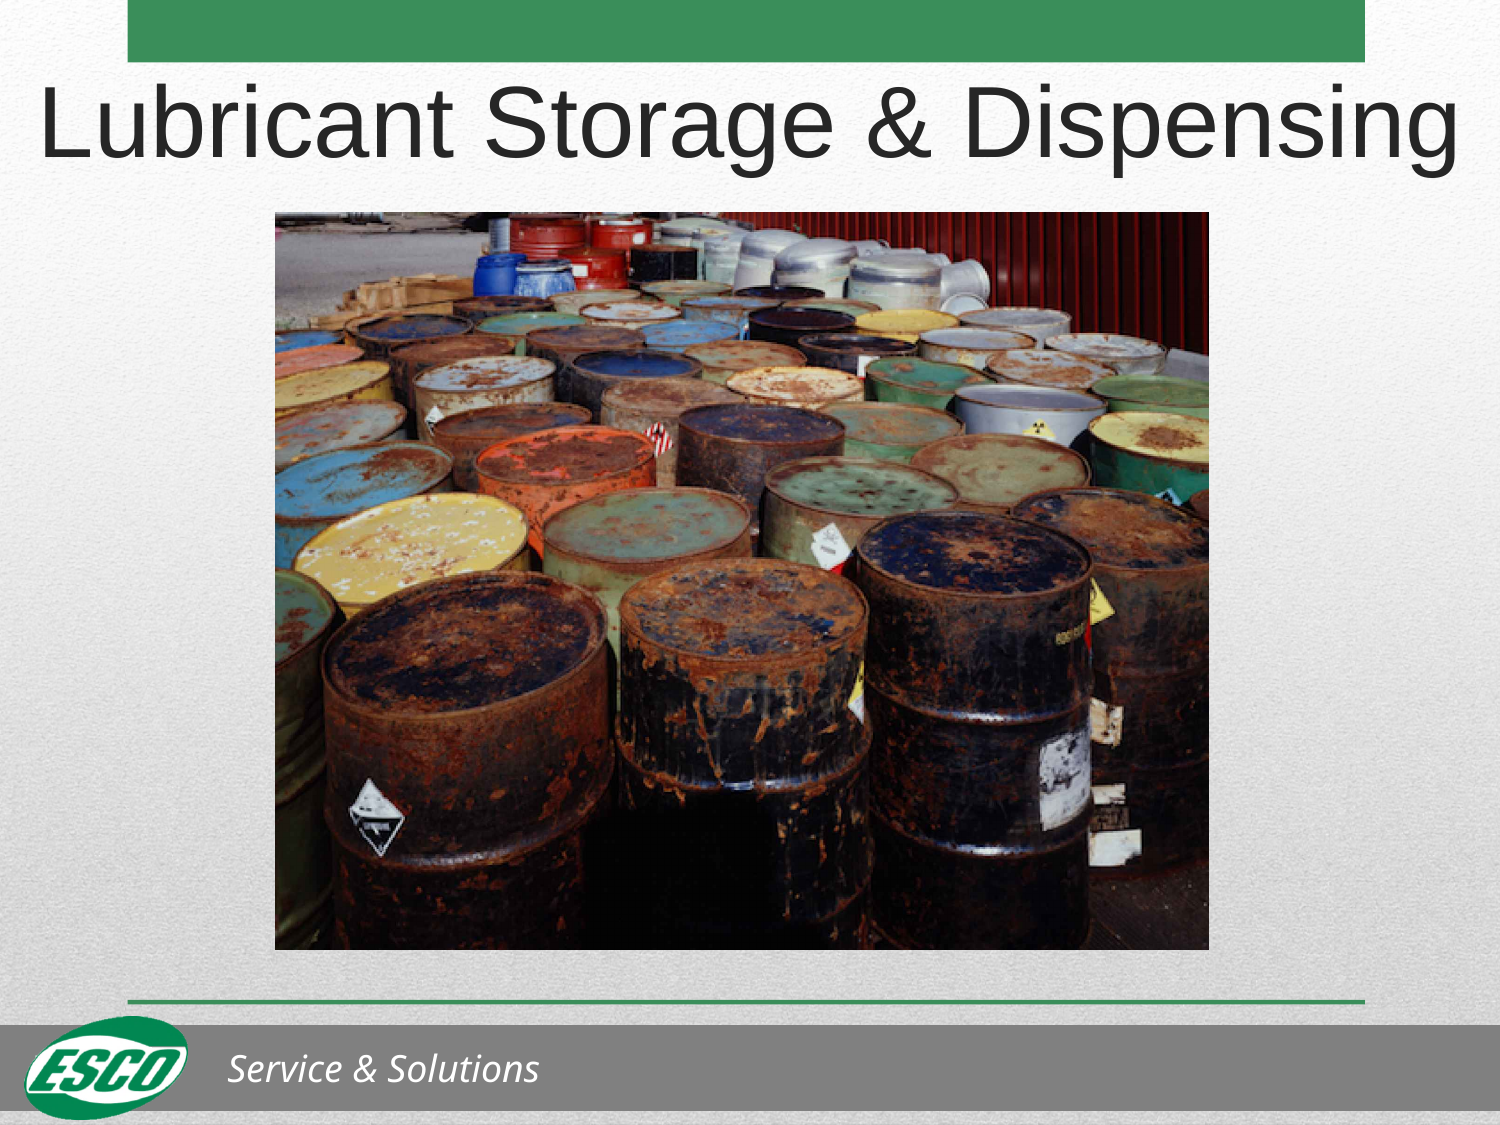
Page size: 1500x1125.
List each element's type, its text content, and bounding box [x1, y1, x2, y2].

picture [24, 1016, 188, 1120]
picture [274, 211, 1209, 951]
title Lubricant Storage & Dispensing [0, 43, 1500, 307]
